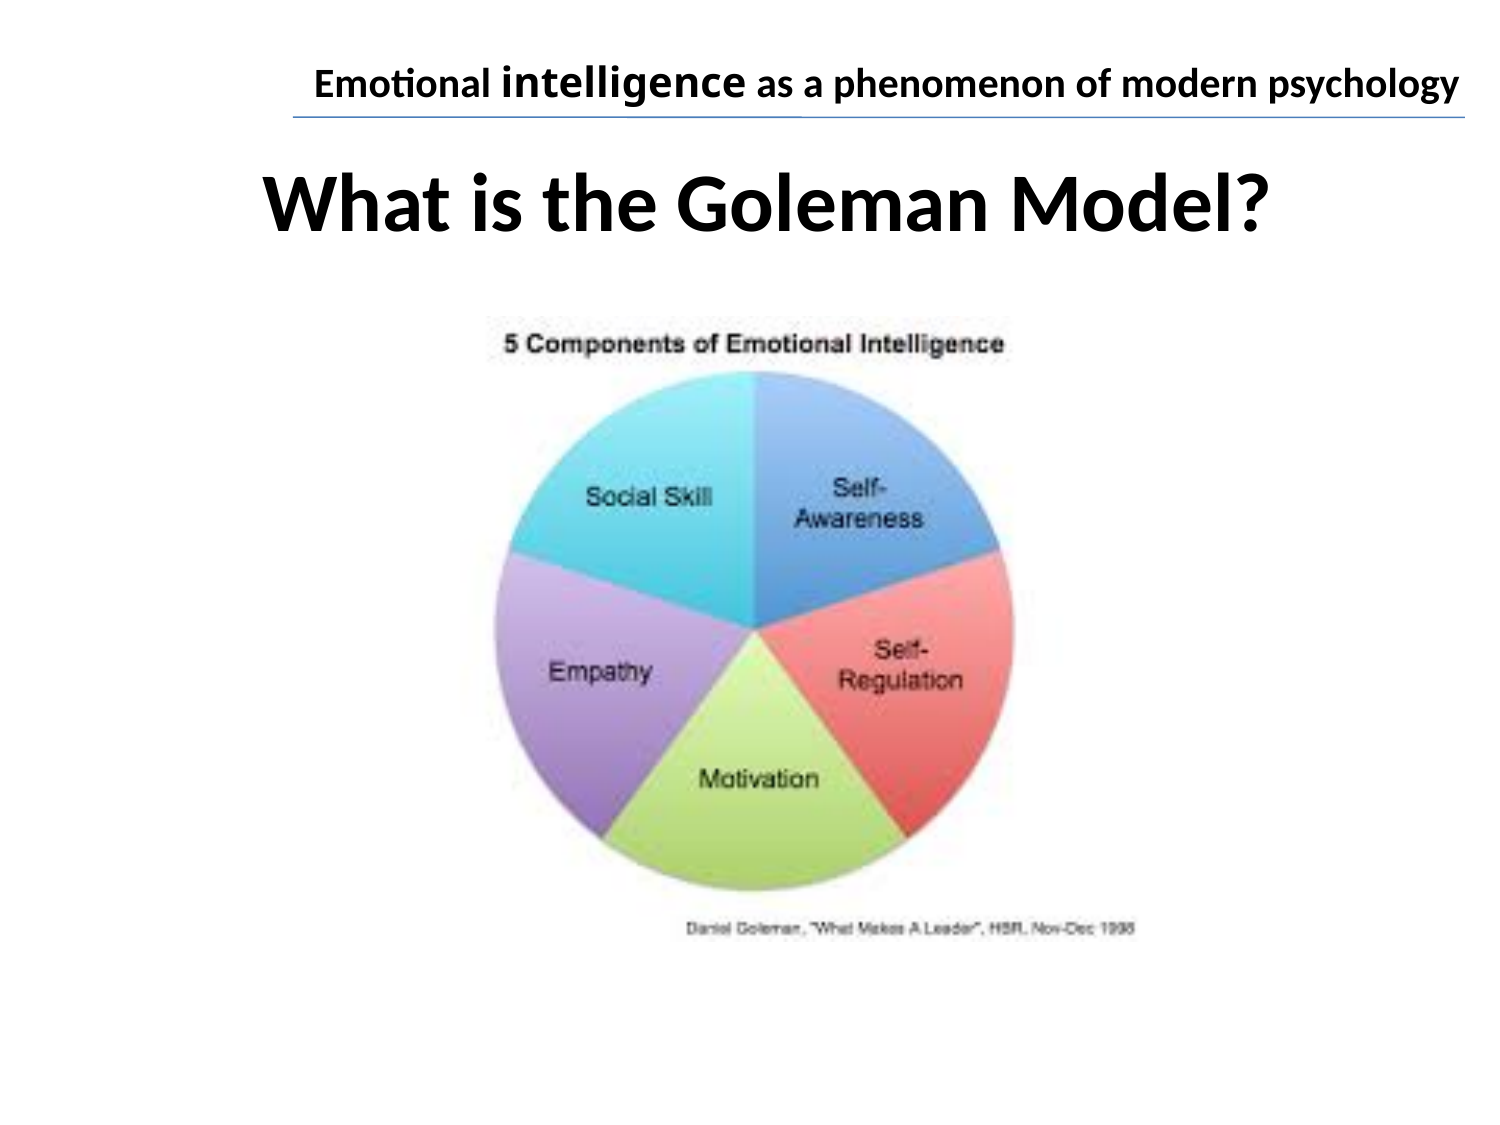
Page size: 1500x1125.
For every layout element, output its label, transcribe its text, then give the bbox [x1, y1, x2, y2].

title Emotional intelligence as a phenomenon of modern psychology [75, 45, 1500, 118]
text_box What is the Goleman Model? [105, 140, 1431, 257]
picture [363, 316, 1152, 942]
